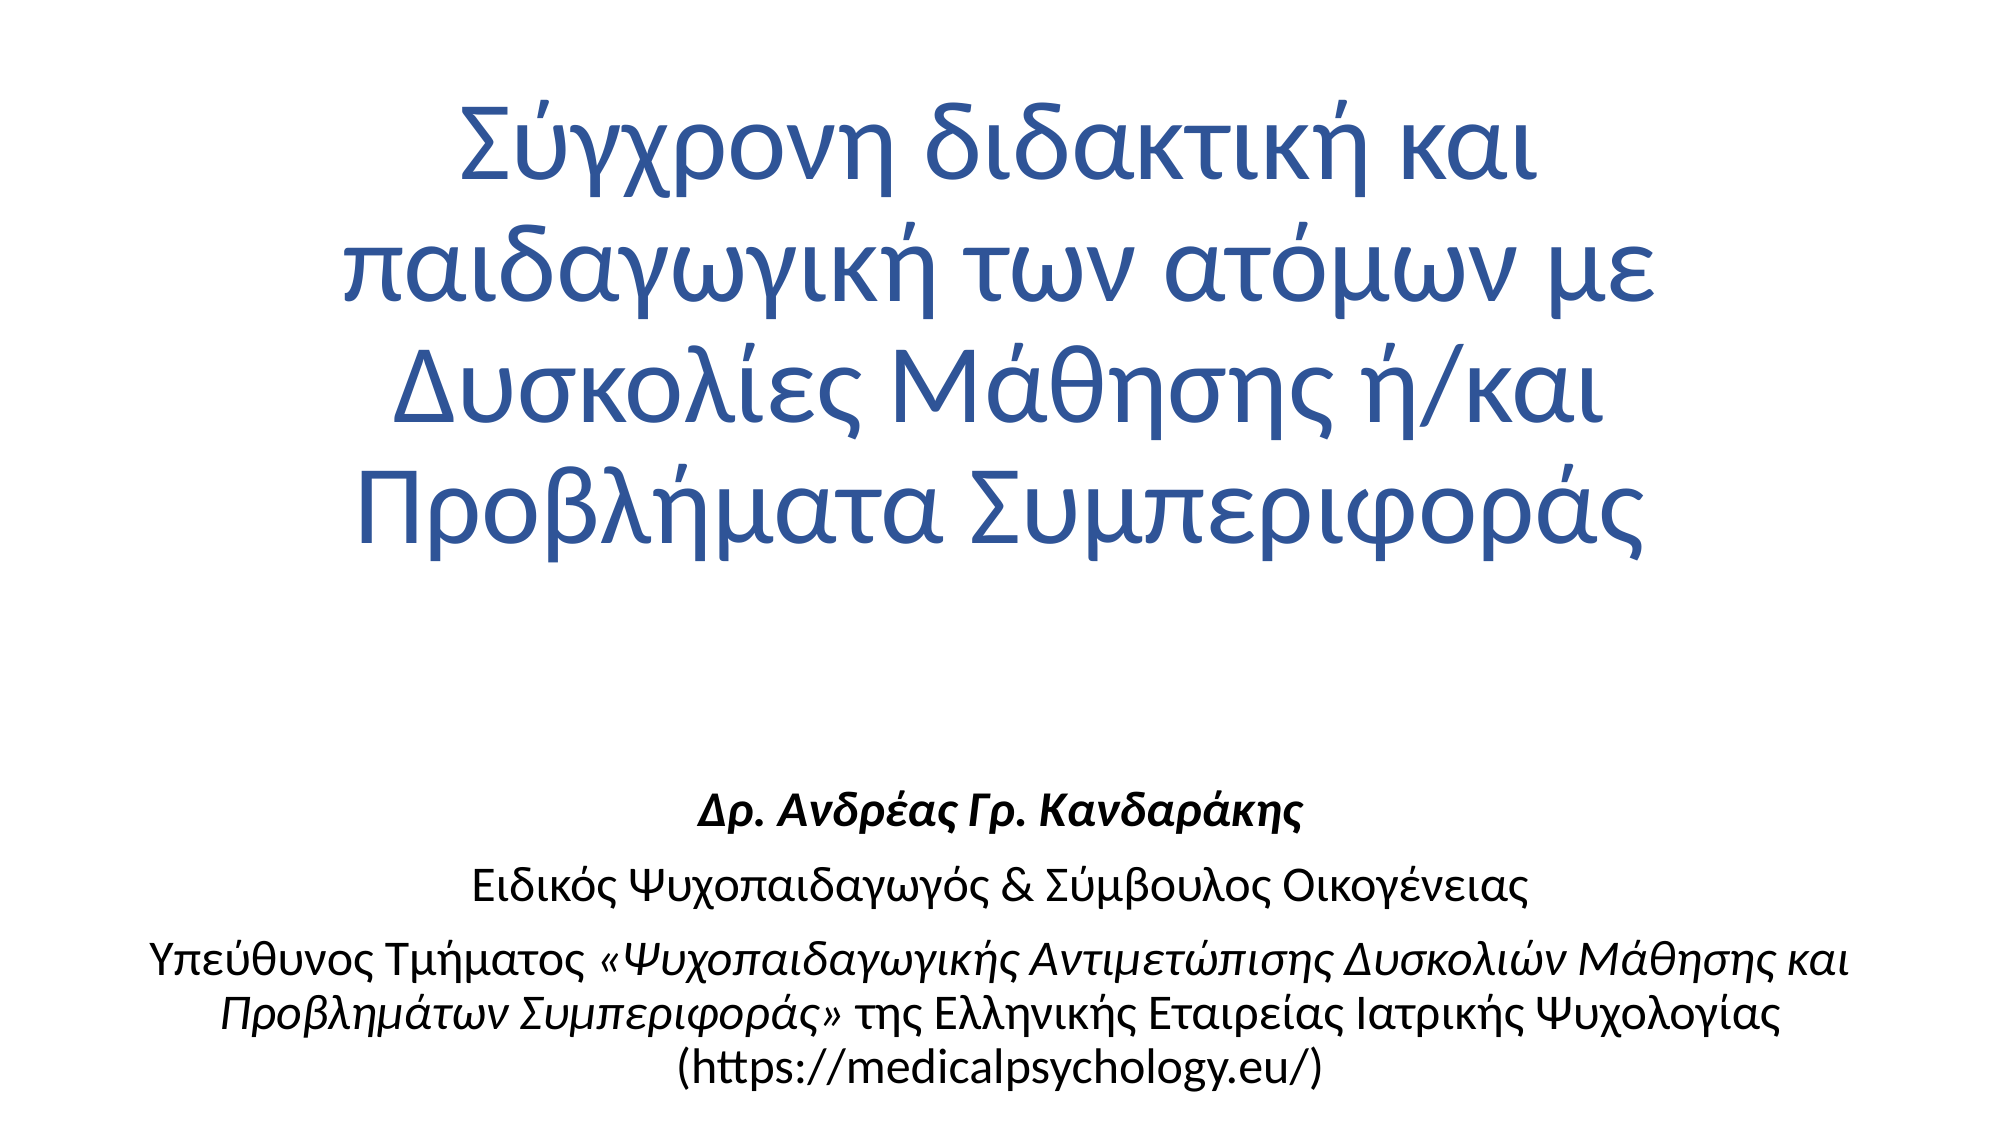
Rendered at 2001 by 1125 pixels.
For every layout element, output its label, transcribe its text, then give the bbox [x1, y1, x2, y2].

subtitle Δρ. Ανδρέας Γρ. Κανδαράκης Ειδικός Ψυχοπαιδαγωγός & Σύμβουλος Οικογένειας Υπεύθυνος Τμήματος «Ψυχοπαιδαγωγικής Αντιμετώπισης Δυσκολιών Μάθησης και Προβλημάτων Συμπεριφοράς» της Ελληνικής Εταιρείας Ιατρικής Ψυχολογίας (https://medicalpsychology.eu/) [0, 775, 2000, 1125]
title Σύγχρονη διδακτική και παιδαγωγική των ατόμων με Δυσκολίες Μάθησης ή/και Προβλήματα Συμπεριφοράς [249, 72, 1750, 576]
